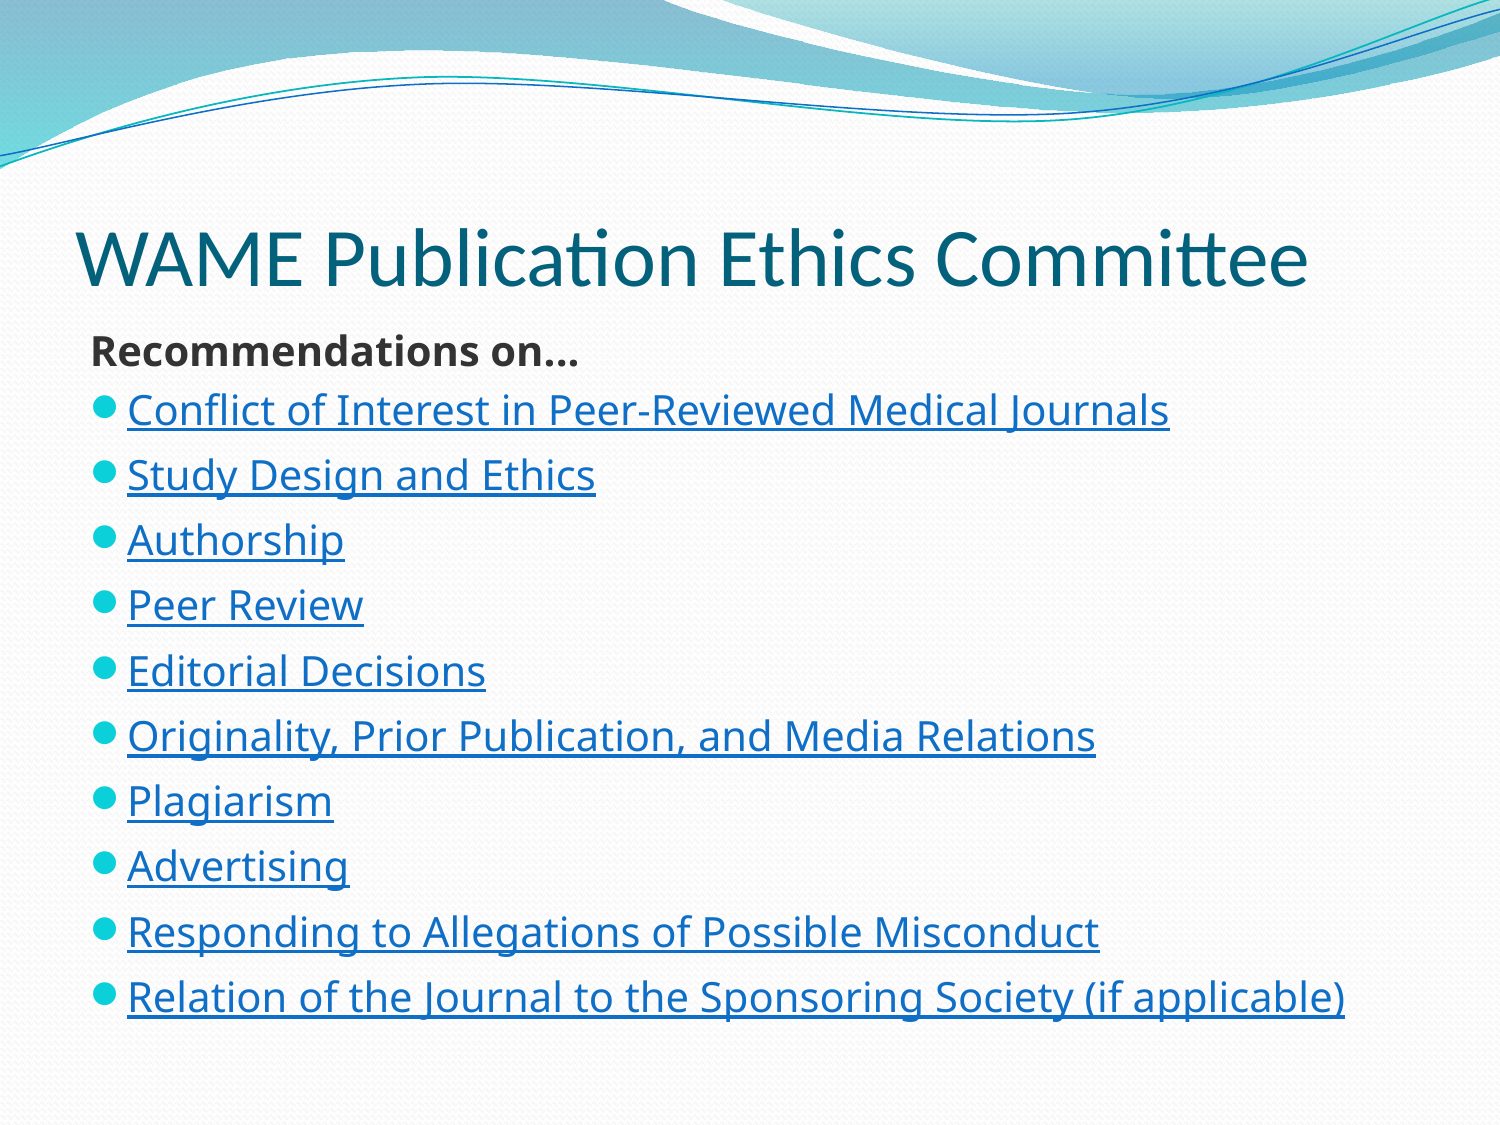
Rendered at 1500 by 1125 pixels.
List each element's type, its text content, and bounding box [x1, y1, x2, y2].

title WAME Publication Ethics Committee [75, 115, 1425, 303]
list Recommendations on... Conflict of Interest in Peer-Reviewed Medical Journals Study Design and Ethics Authorship Peer Review Editorial Decisions Originality, Prior Publication, and Media Relations Plagiarism Advertising Responding to Allegations of Possible Misconduct Relation of the Journal to the Sponsoring Society (if applicable) [75, 317, 1425, 1038]
